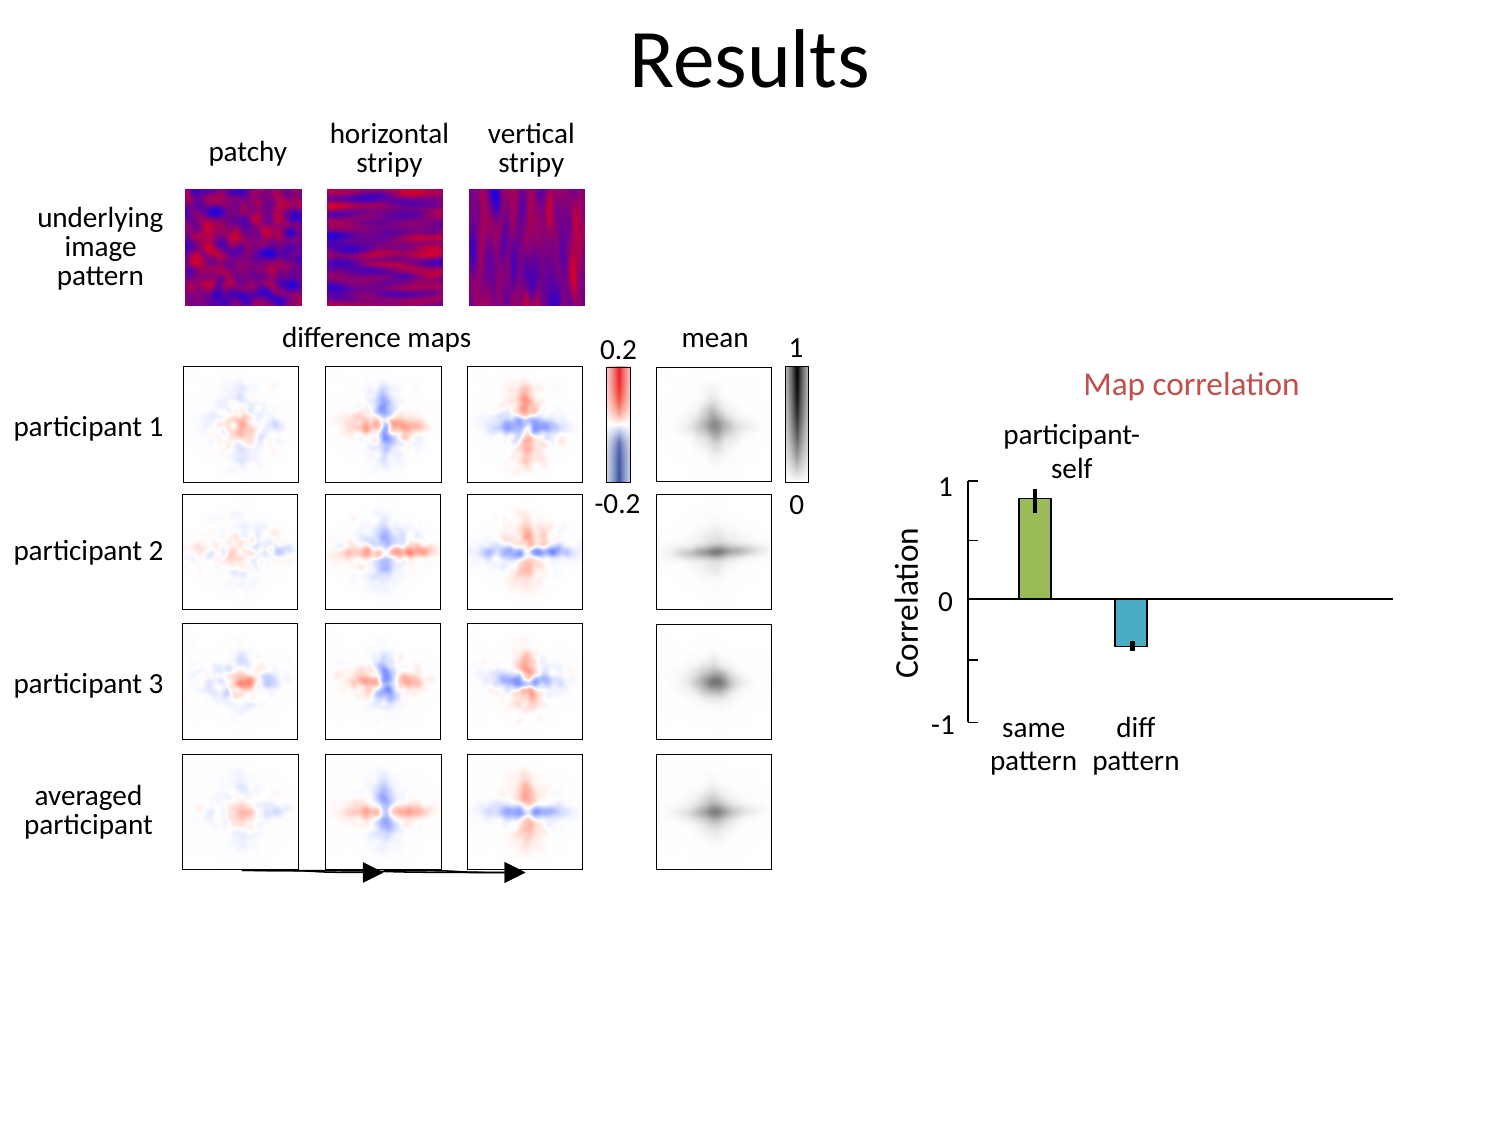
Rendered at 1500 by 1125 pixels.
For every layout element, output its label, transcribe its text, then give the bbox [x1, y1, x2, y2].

text_box 0 [923, 574, 963, 625]
text_box difference maps [267, 315, 487, 361]
text_box 1 [773, 321, 819, 371]
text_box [606, 366, 631, 483]
text_box averaged participant [0, 775, 177, 849]
text_box participant 3 [0, 656, 176, 707]
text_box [389, 753, 583, 870]
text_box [655, 622, 772, 740]
text_box mean [666, 311, 764, 361]
text_box 1 [923, 459, 968, 510]
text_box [1075, 598, 1196, 786]
text_box participant 2 [0, 523, 176, 574]
text_box -1 [916, 697, 970, 748]
text_box 0 [774, 477, 819, 528]
text_box Map correlation [1068, 354, 1316, 410]
text_box -0.2 [579, 476, 656, 527]
text_box Correlation [877, 512, 932, 694]
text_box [1018, 488, 1052, 599]
text_box [785, 444, 809, 477]
text_box participant- self [988, 410, 1156, 492]
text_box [655, 753, 772, 870]
text_box participant 1 [0, 399, 177, 450]
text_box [182, 493, 584, 740]
text_box [785, 371, 809, 410]
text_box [182, 753, 377, 870]
picture [772, 411, 856, 436]
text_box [17, 112, 609, 306]
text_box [182, 366, 583, 483]
text_box 0.2 [585, 322, 652, 373]
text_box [655, 365, 772, 482]
text_box same pattern [975, 702, 1070, 784]
text_box Results [74, 0, 1425, 148]
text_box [655, 494, 772, 610]
